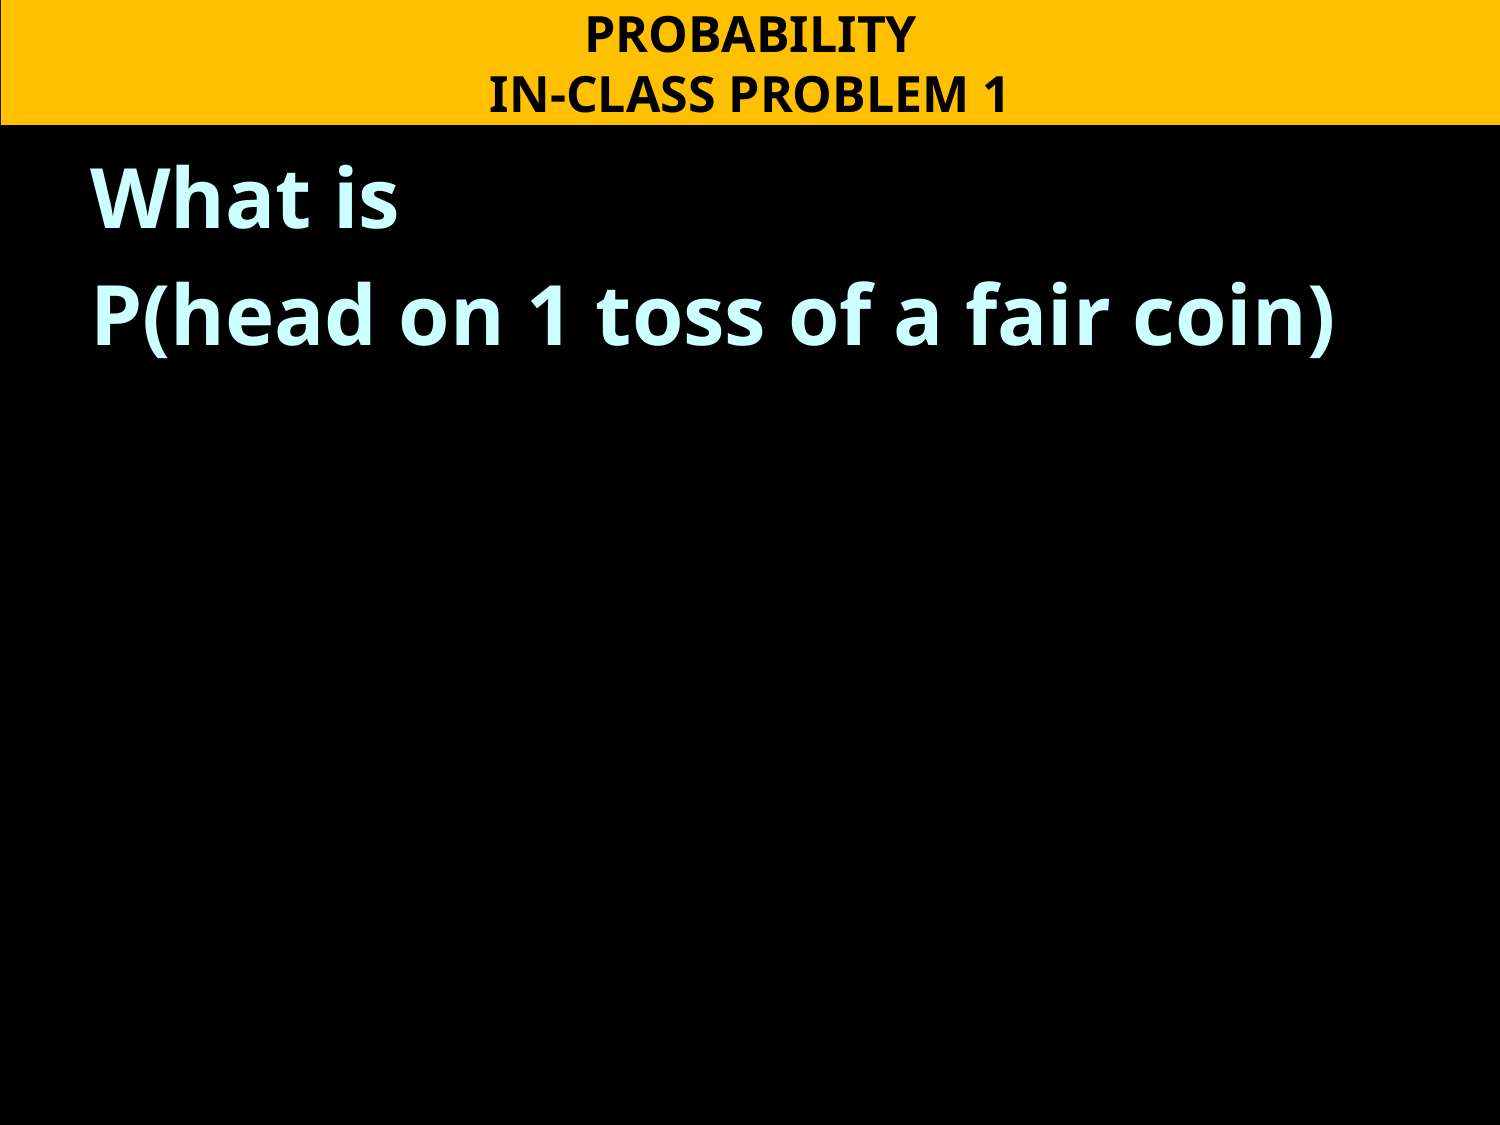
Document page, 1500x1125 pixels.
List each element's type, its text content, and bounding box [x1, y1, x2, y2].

list What is P(head on 1 toss of a fair coin) [75, 137, 1425, 1063]
text_box PROBABILITY IN-CLASS PROBLEM 1 [0, 0, 1500, 125]
